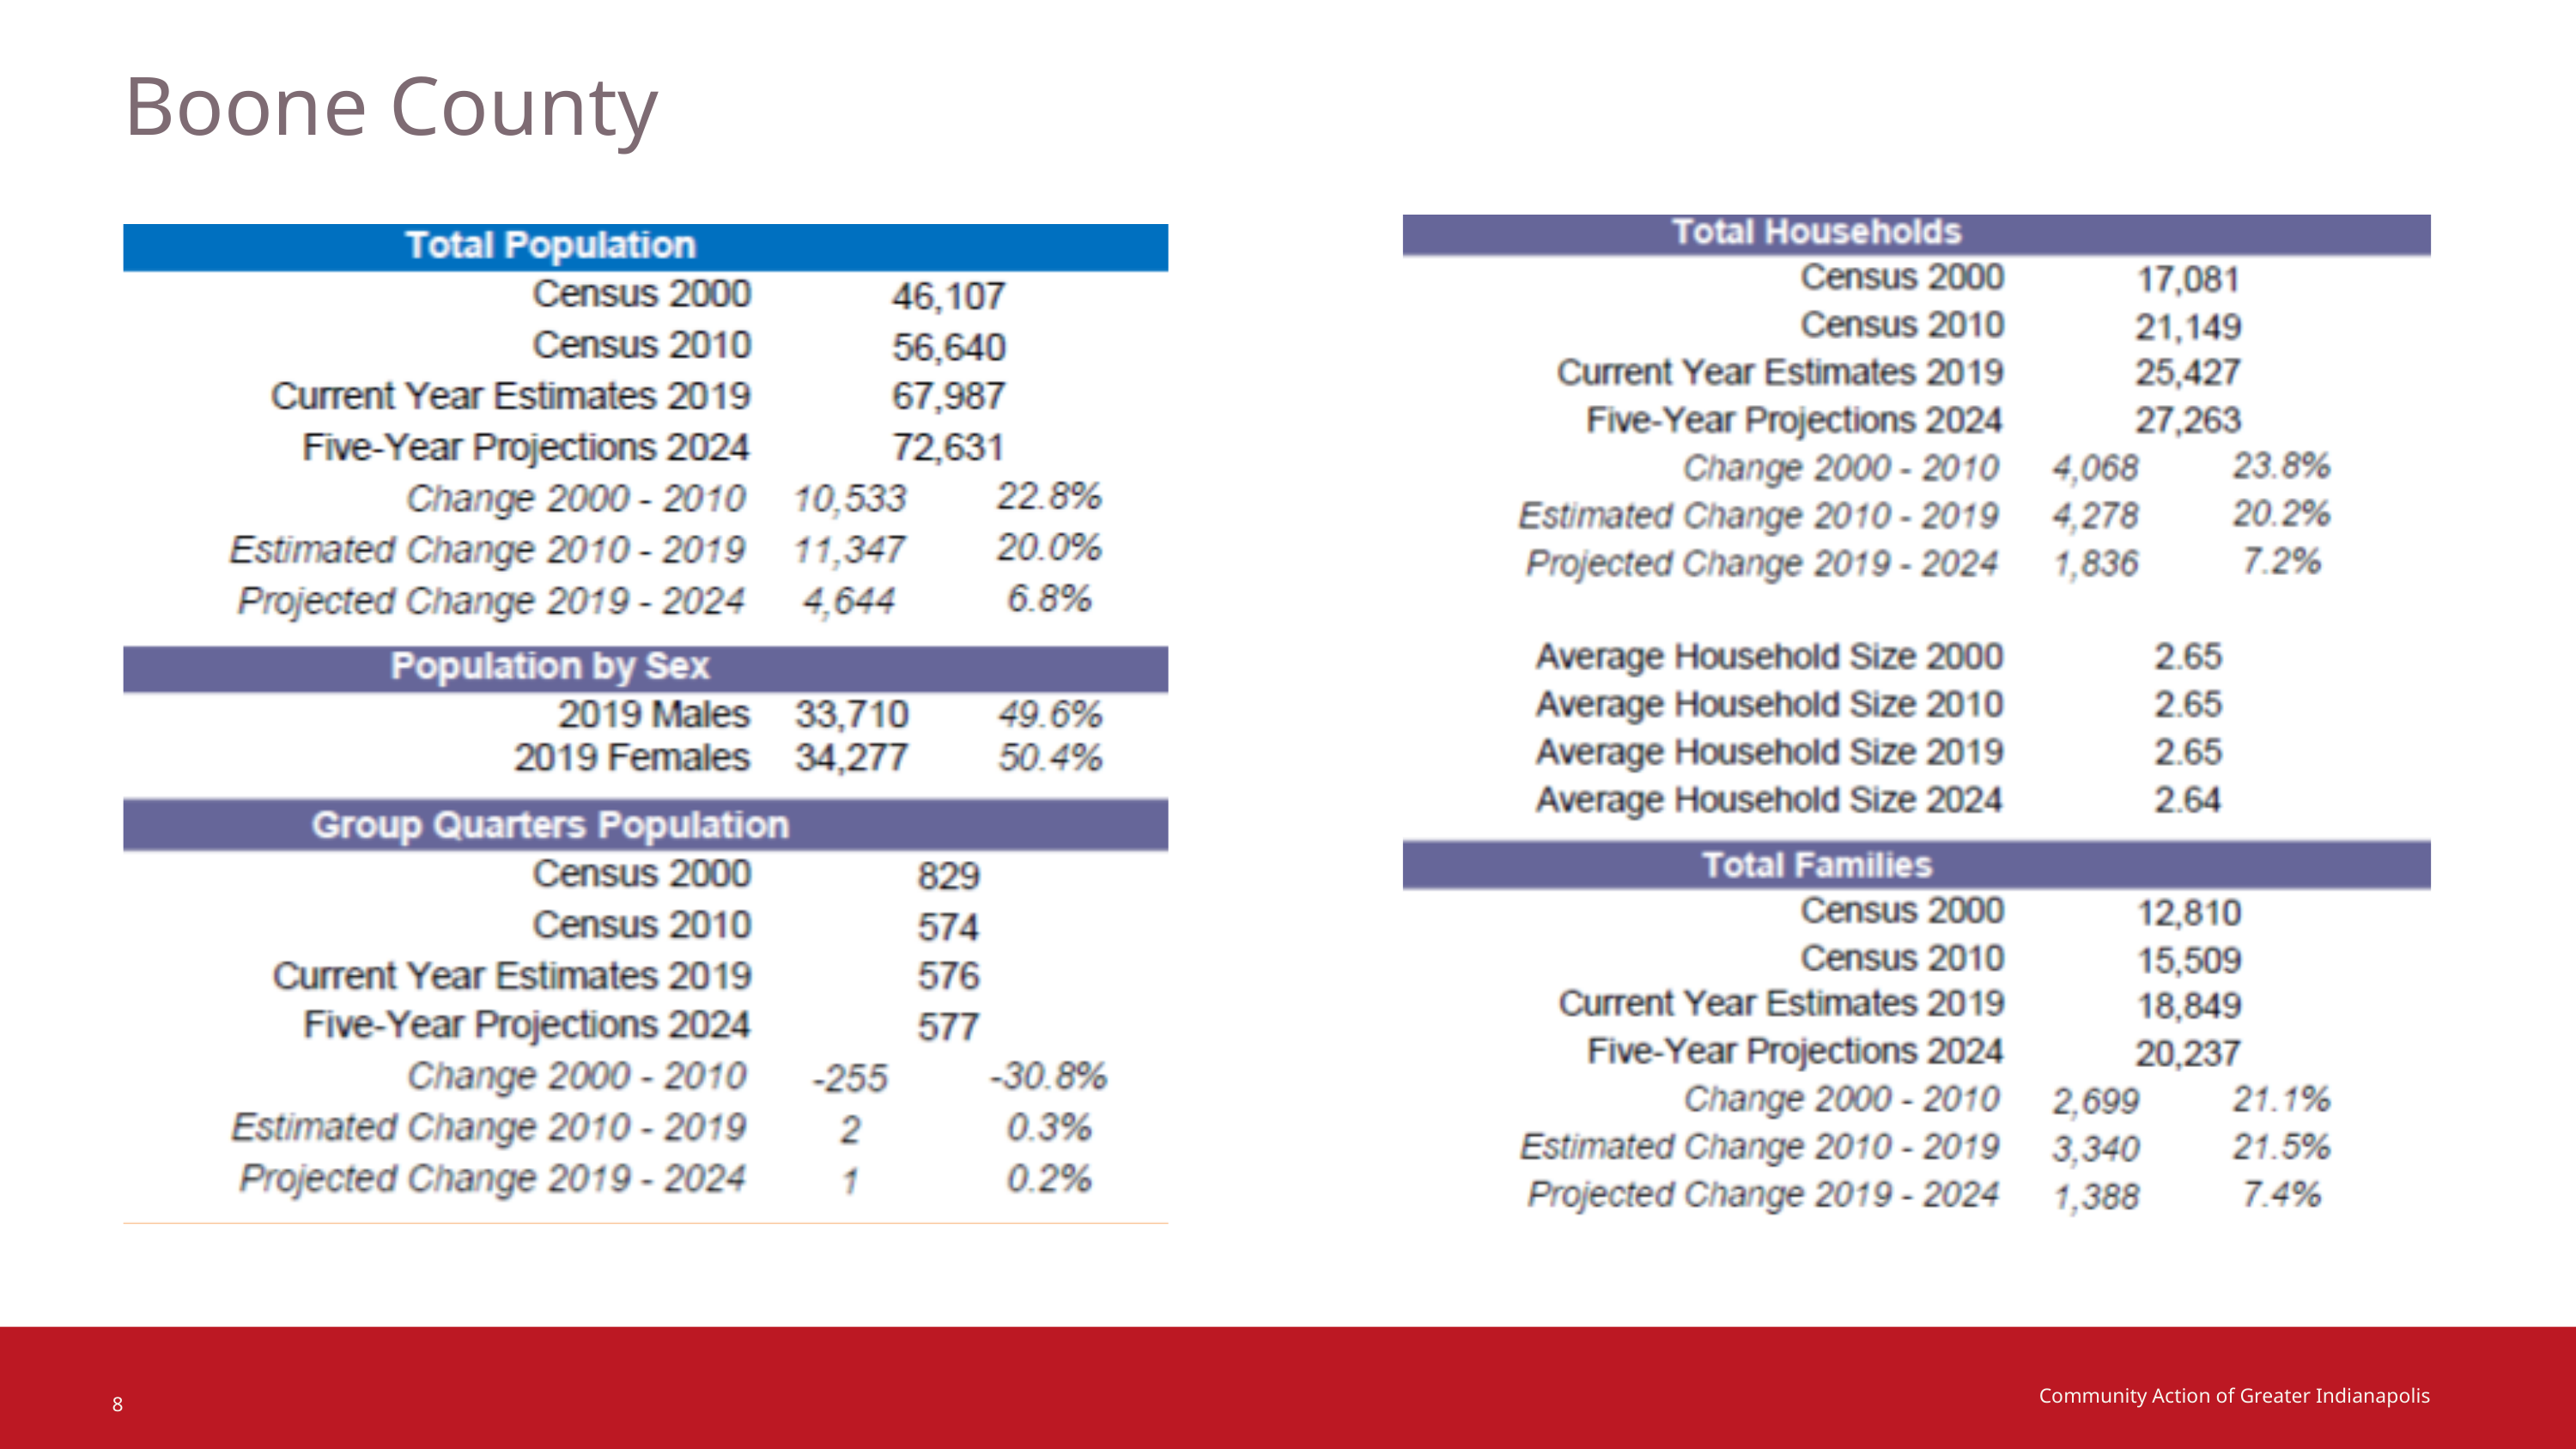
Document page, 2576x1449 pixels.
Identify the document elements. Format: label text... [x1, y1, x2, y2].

text_box [0, 1326, 2576, 1449]
text_box Community Action of Greater Indianapolis [672, 1379, 2432, 1407]
picture [1402, 214, 2432, 1234]
text_box Boone County [123, 38, 1490, 151]
picture [123, 224, 1170, 1225]
text_box 8 [0, 1387, 124, 1416]
